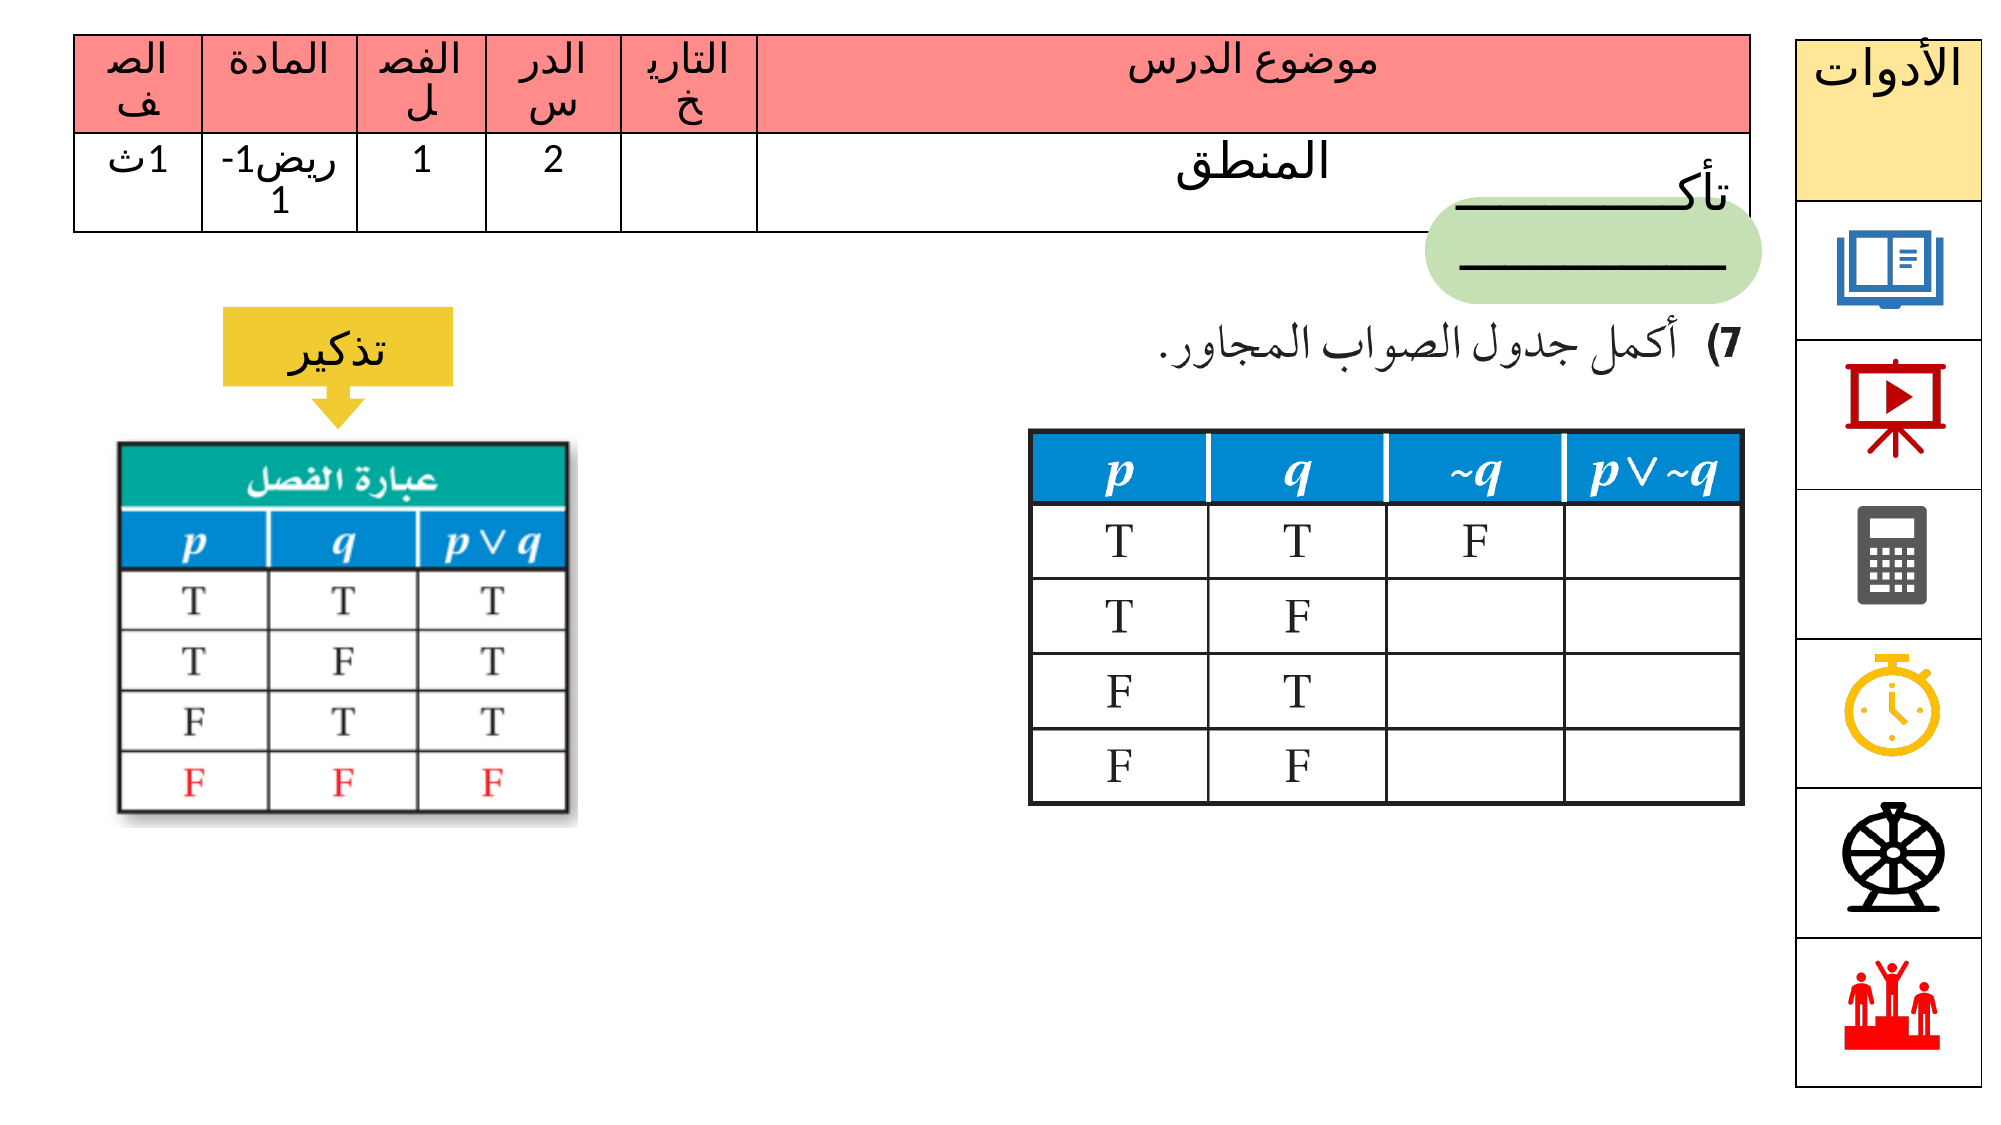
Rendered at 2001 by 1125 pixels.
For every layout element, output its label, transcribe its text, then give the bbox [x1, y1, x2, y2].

text_box تأكـــــــــــــــــــــــــــــــــــــــــــــــــد [1423, 196, 1764, 304]
picture [1005, 304, 1763, 828]
picture [1827, 802, 1961, 912]
picture [1832, 211, 1948, 327]
picture [1833, 496, 1951, 614]
picture [98, 429, 578, 828]
picture [1825, 642, 1959, 768]
text_box تذكير [222, 305, 455, 429]
picture [1832, 344, 1959, 471]
picture [1835, 948, 1949, 1062]
